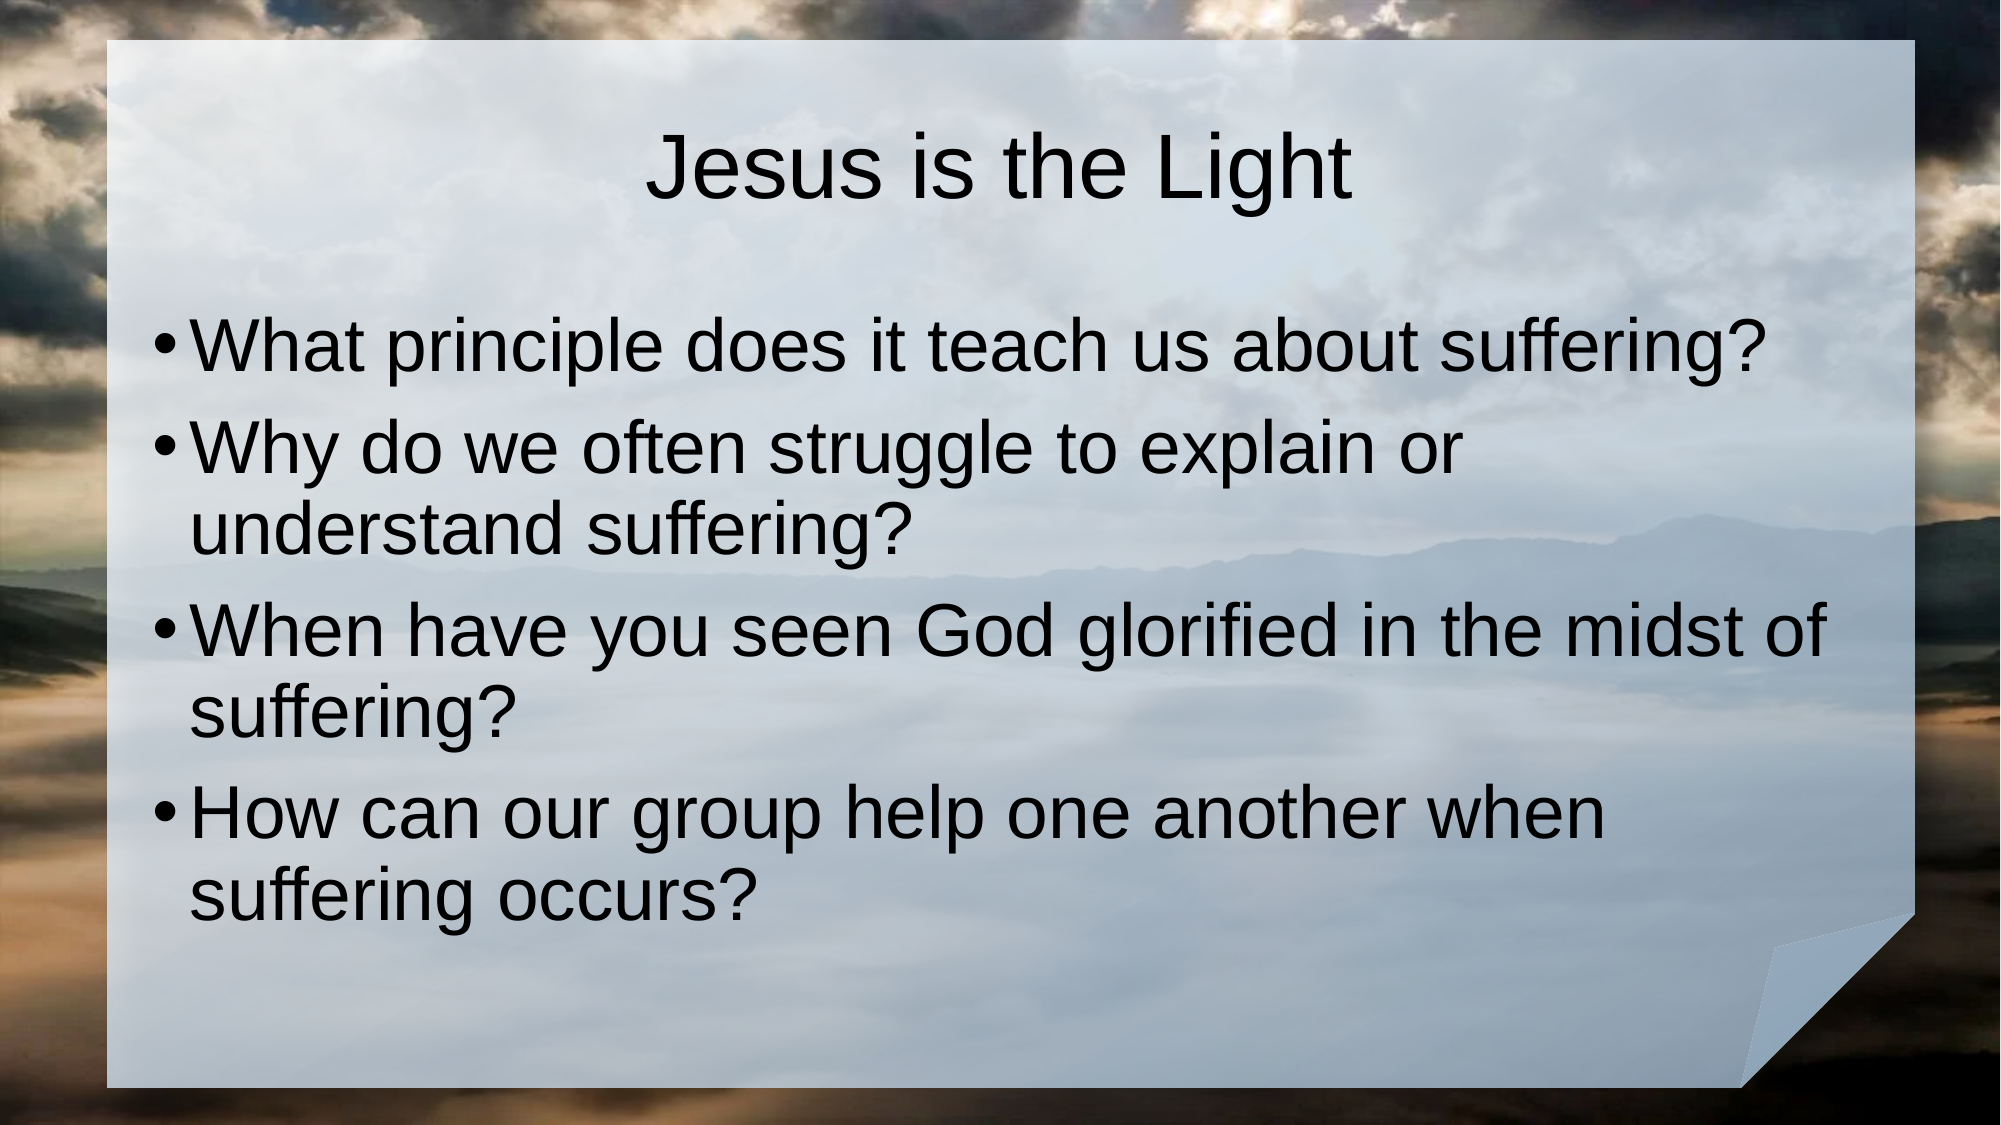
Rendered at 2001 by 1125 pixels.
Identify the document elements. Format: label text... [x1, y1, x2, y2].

list What principle does it teach us about suffering? Why do we often struggle to explain or understand suffering? When have you seen God glorified in the midst of suffering? How can our group help one another when suffering occurs? [137, 299, 1863, 1014]
title Jesus is the Light [137, 59, 1863, 278]
picture [0, 0, 2001, 1125]
